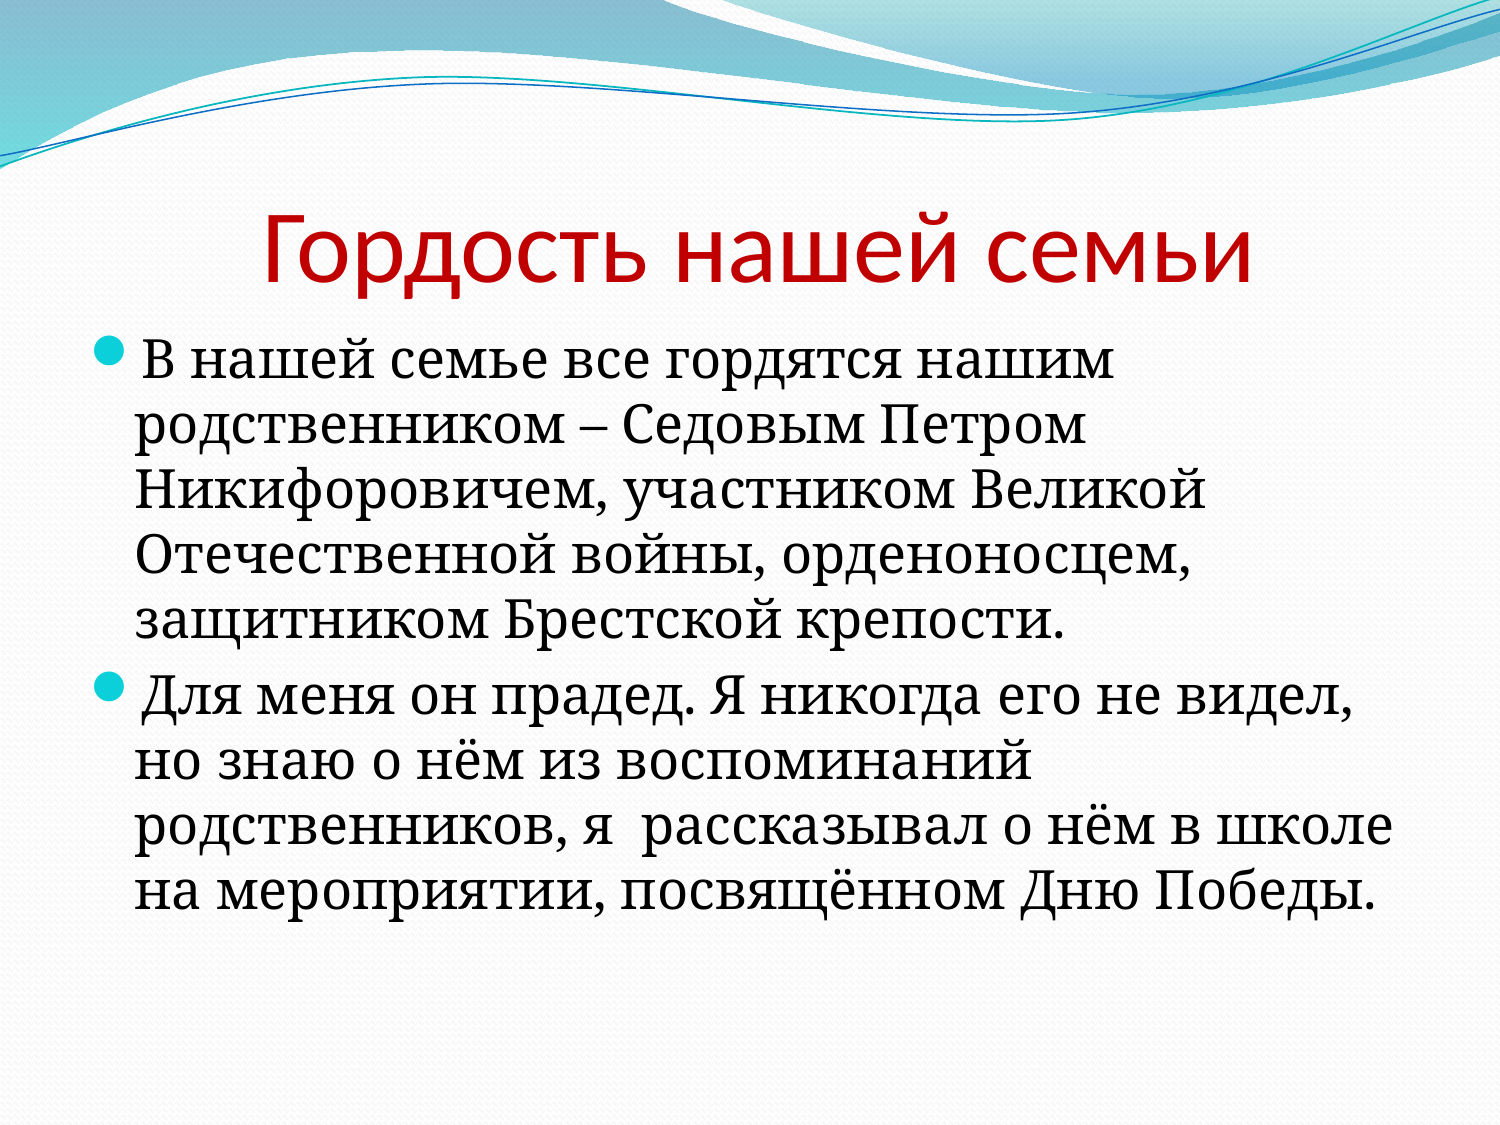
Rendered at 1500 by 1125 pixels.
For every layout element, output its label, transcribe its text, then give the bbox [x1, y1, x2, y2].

list В нашей семье все гордятся нашим родственником – Седовым Петром Никифоровичем, участником Великой Отечественной войны, орденоносцем, защитником Брестской крепости. Для меня он прадед. Я никогда его не видел, но знаю о нём из воспоминаний родственников, я рассказывал о нём в школе на мероприятии, посвящённом Дню Победы. [75, 317, 1425, 1038]
title Гордость нашей семьи [75, 115, 1425, 303]
